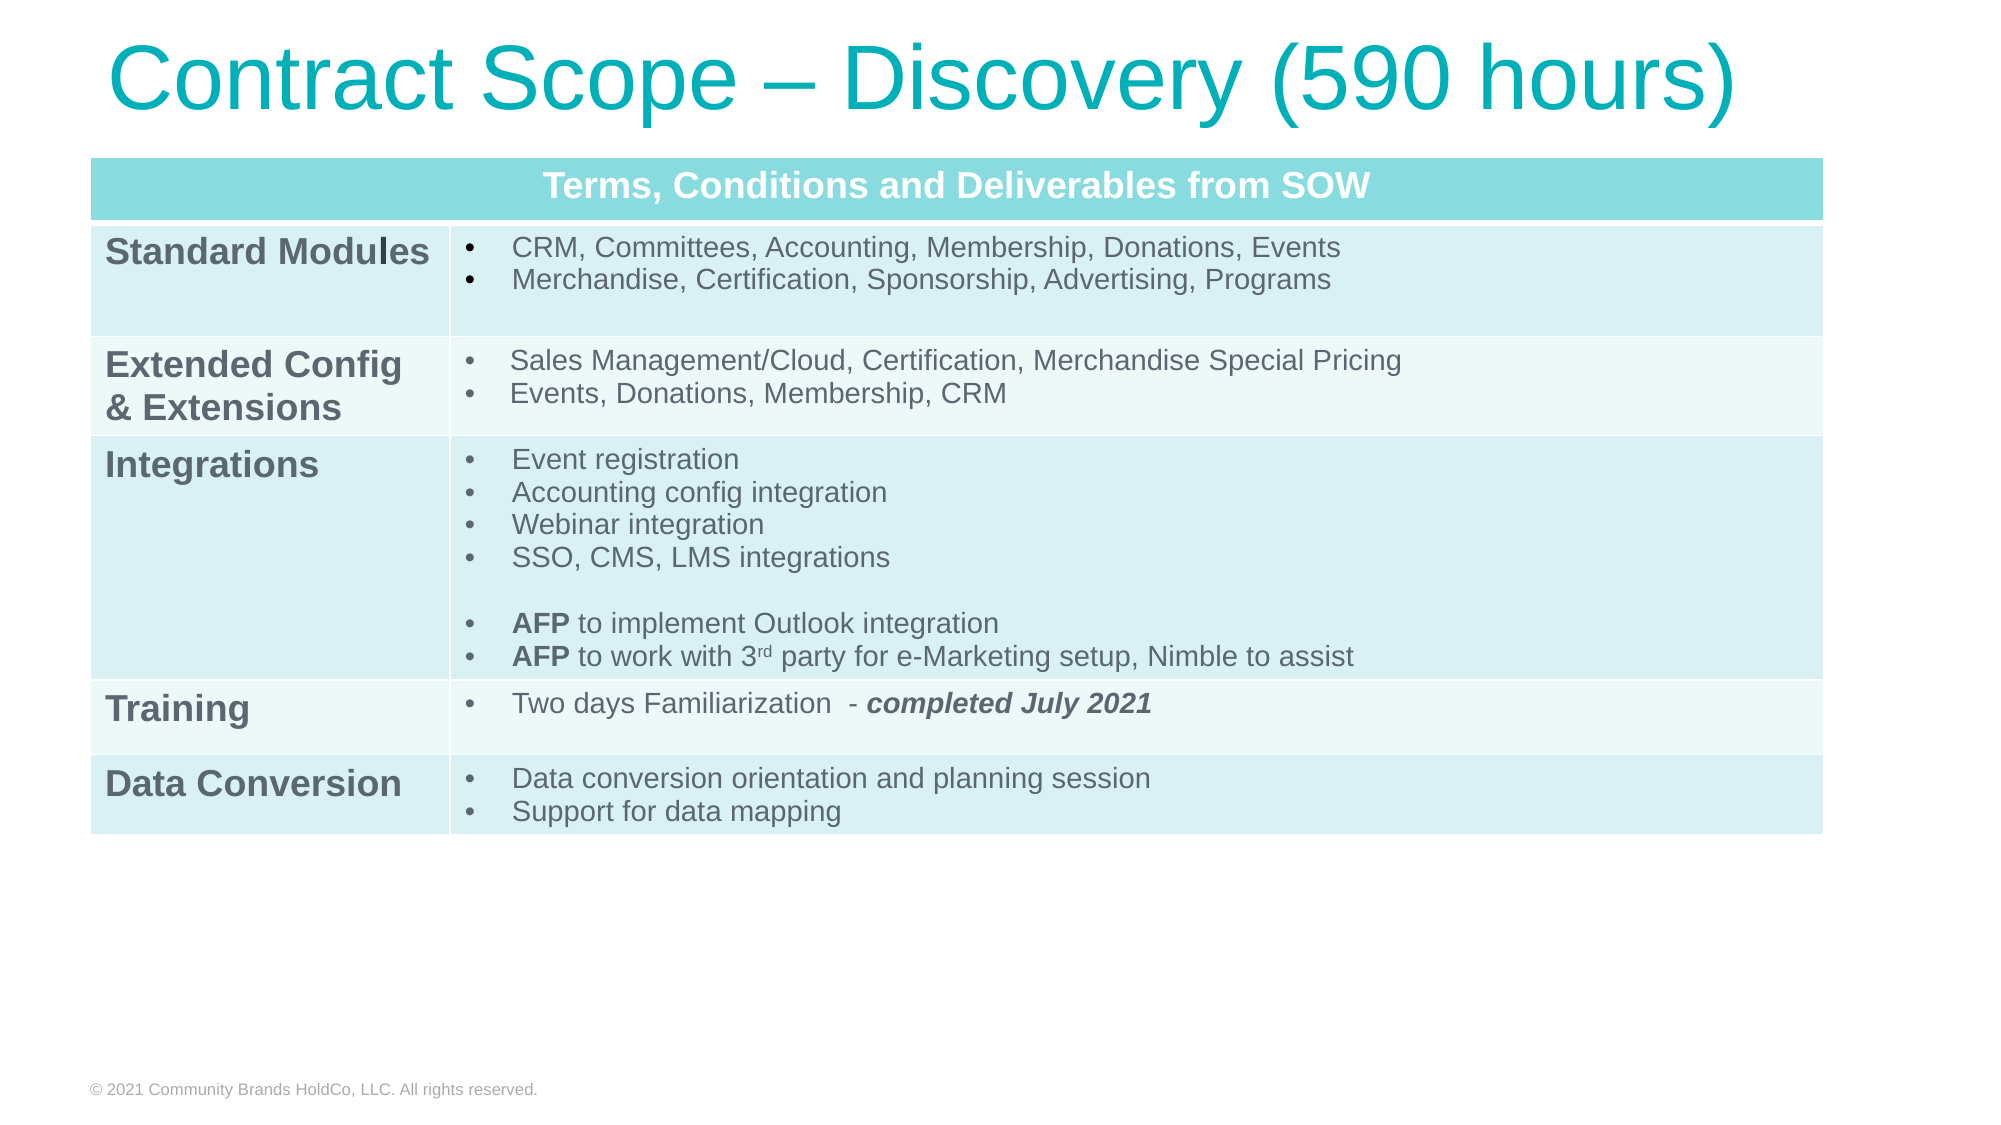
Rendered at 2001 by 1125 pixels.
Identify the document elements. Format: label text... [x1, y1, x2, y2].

table_cell Event registration Accounting config integration Webinar integration SSO, CMS, LMS integrations AFP to implement Outlook integration AFP to work with 3rd party for e-Marketing setup, Nimble to assist [451, 436, 1823, 679]
title Contract Scope – Discovery (590 hours) [107, 19, 1931, 140]
table_cell CRM, Committees, Accounting, Membership, Donations, Events Merchandise, Certification, Sponsorship, Advertising, Programs [451, 226, 1823, 336]
footer © 2021 Community Brands HoldCo, LLC. All rights reserved. [90, 1071, 1219, 1106]
table_cell Sales Management/Cloud, Certification, Merchandise Special Pricing Events, Donations, Membership, CRM [451, 337, 1823, 435]
table_cell Standard Modules [91, 226, 449, 336]
table_cell Data conversion orientation and planning session Support for data mapping [451, 755, 1823, 834]
table_cell Data Conversion [91, 755, 449, 834]
table_cell Integrations [91, 436, 449, 679]
table_header Terms, Conditions and Deliverables from SOW [91, 158, 1823, 220]
table_cell Training [91, 681, 449, 754]
table_cell Extended Config & Extensions [91, 337, 449, 435]
table_cell Two days Familiarization - completed July 2021 [451, 681, 1823, 754]
